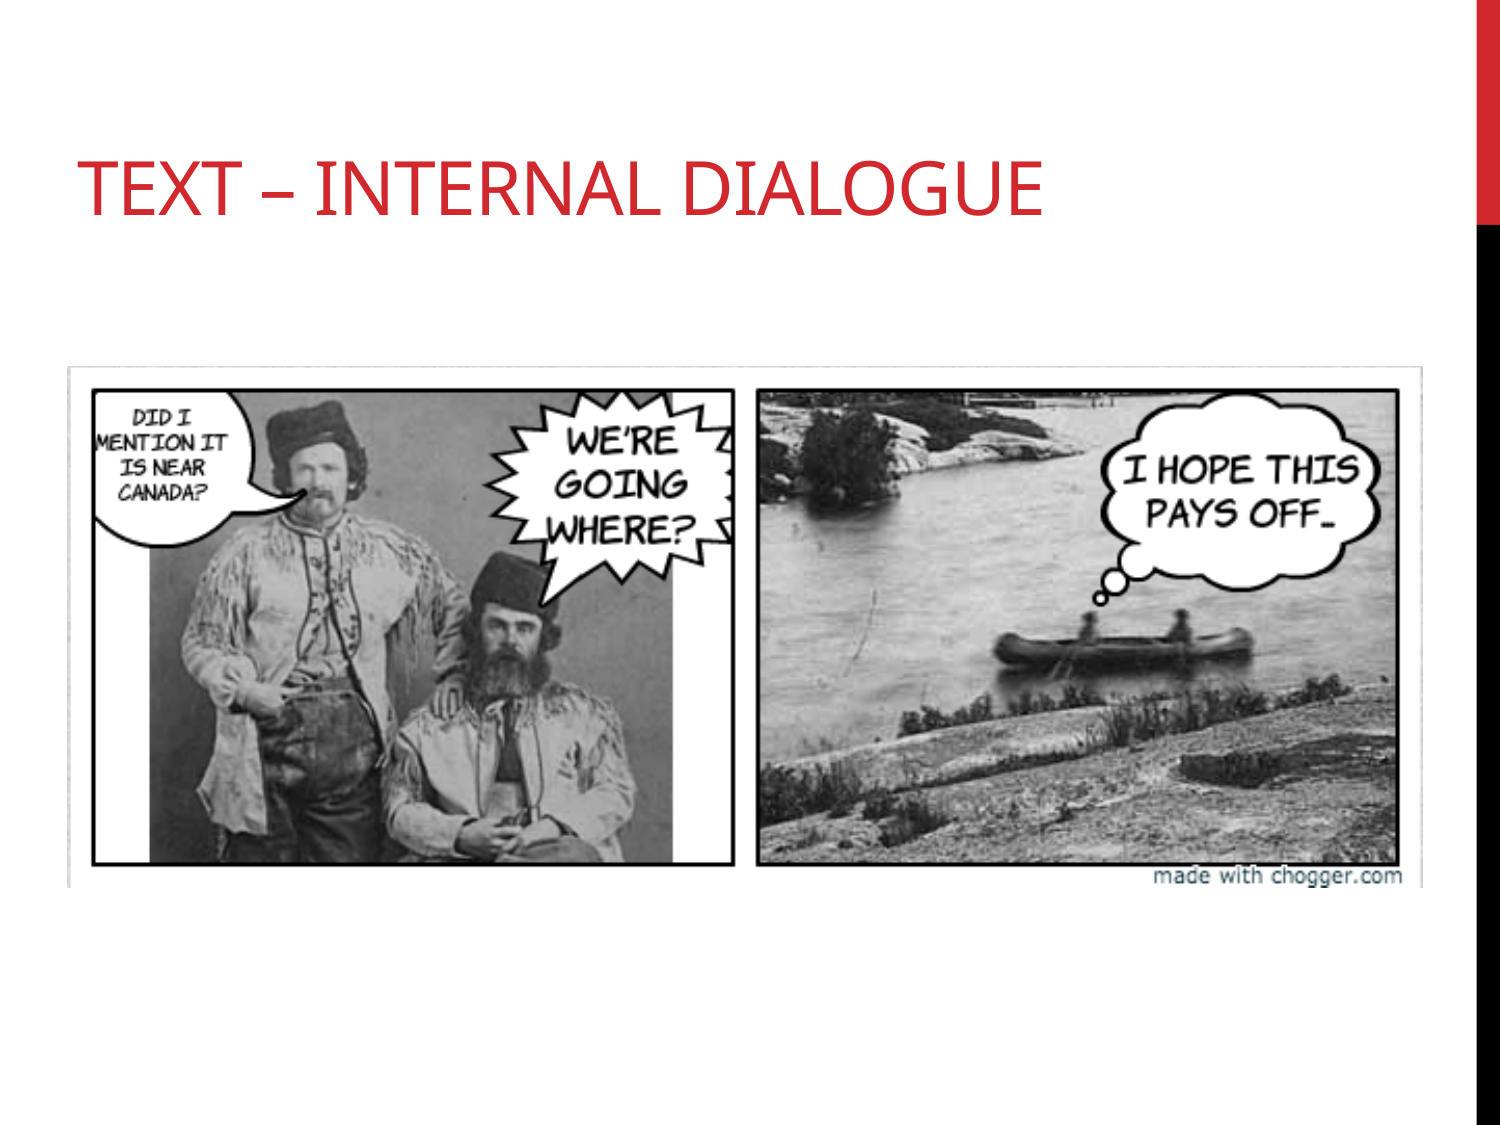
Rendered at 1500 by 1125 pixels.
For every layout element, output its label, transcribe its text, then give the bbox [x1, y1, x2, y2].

title TEXT – internal dialogue [62, 50, 1413, 238]
picture [66, 365, 1424, 888]
